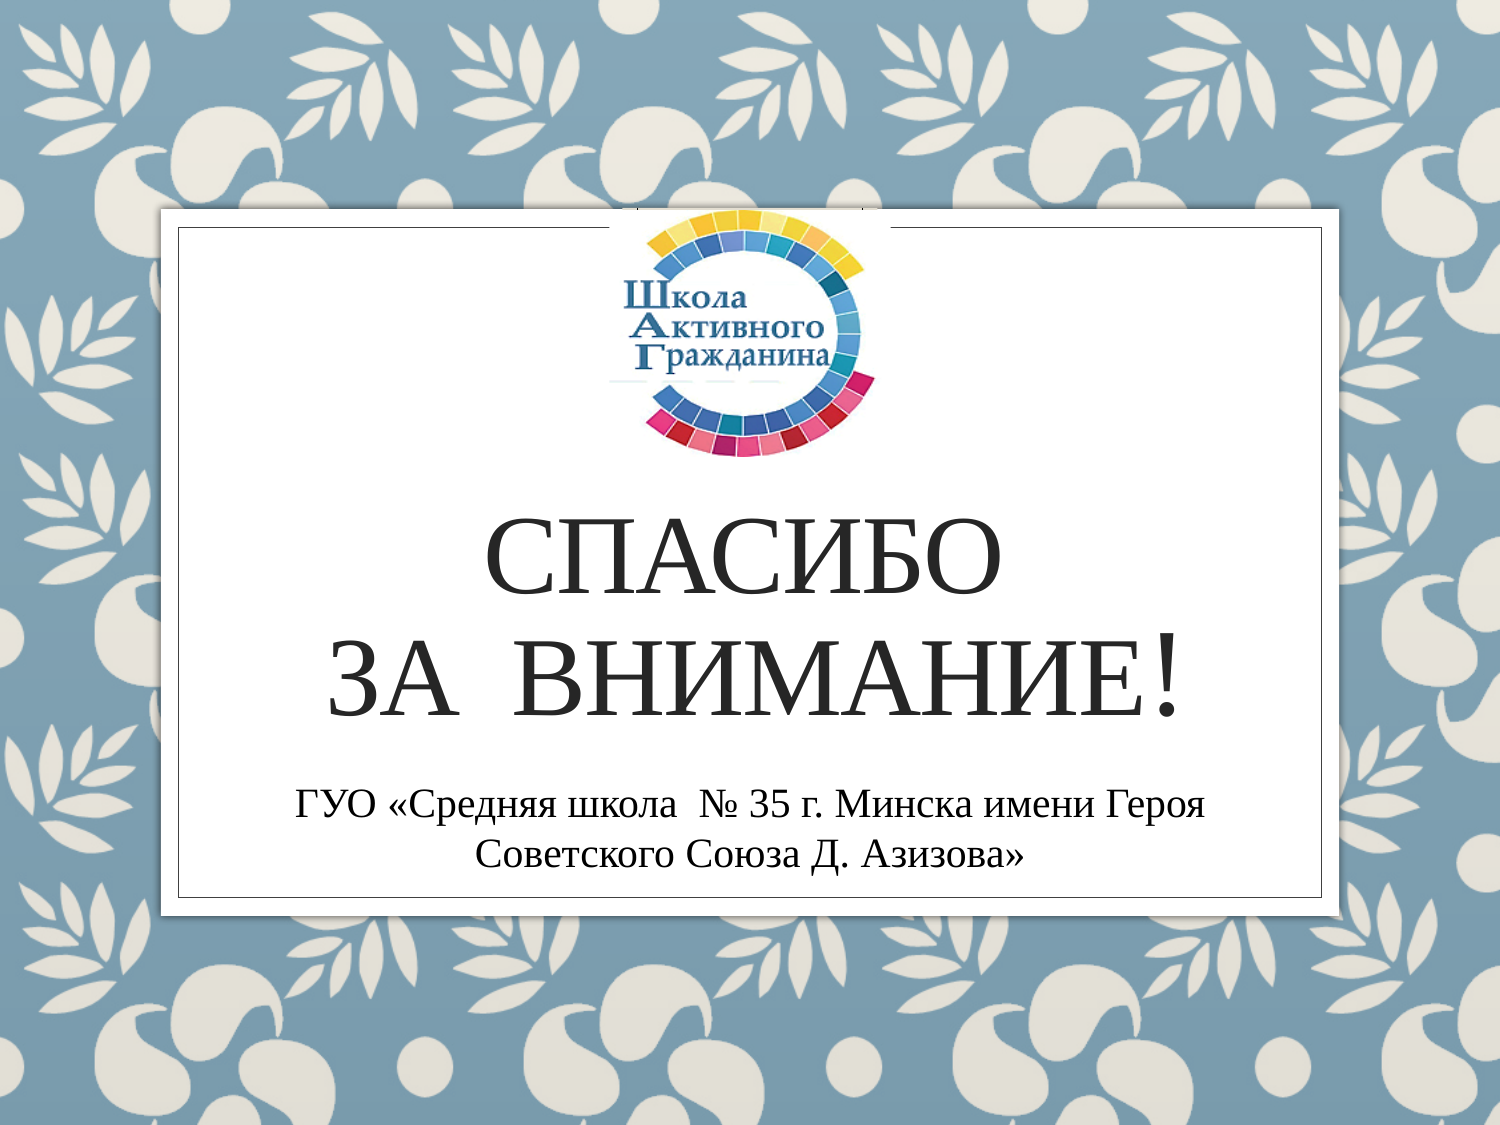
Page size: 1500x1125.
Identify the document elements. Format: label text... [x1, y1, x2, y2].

list ГУО «Средняя школа № 35 г. Минска имени Героя Советского Союза Д. Азизова» [192, 768, 1309, 851]
title Спасибо за внимание! [199, 410, 1316, 835]
picture [609, 210, 891, 458]
